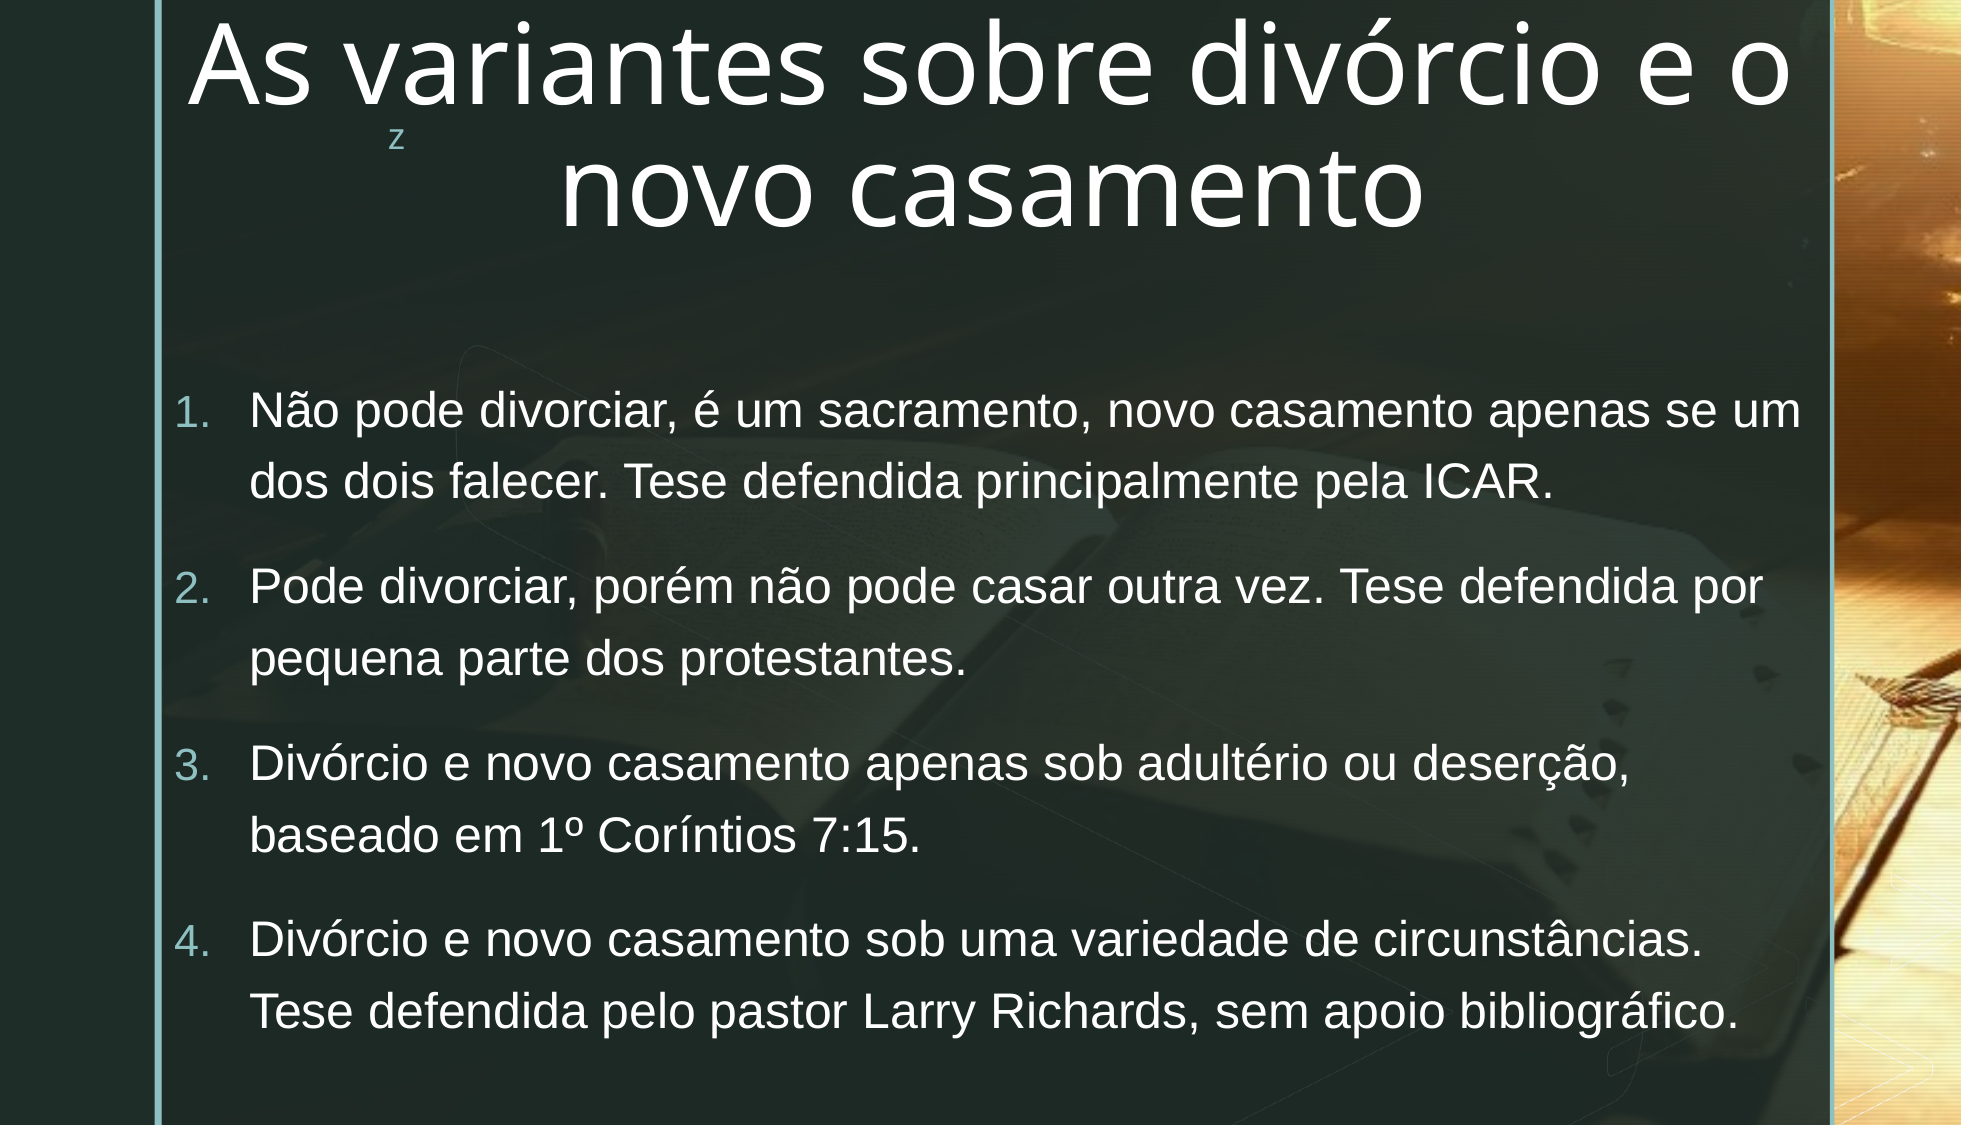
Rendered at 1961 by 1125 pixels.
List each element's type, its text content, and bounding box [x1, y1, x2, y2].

list Não pode divorciar, é um sacramento, novo casamento apenas se um dos dois falecer. Tese defendida principalmente pela ICAR. Pode divorciar, porém não pode casar outra vez. Tese defendida por pequena parte dos protestantes. Divórcio e novo casamento apenas sob adultério ou deserção, baseado em 1º Coríntios 7:15. Divórcio e novo casamento sob uma variedade de circunstâncias. Tese defendida pelo pastor Larry Richards, sem apoio bibliográfico. [159, 278, 1831, 1125]
title As variantes sobre divórcio e o novo casamento [153, 0, 1831, 279]
picture [1835, 0, 1961, 1125]
